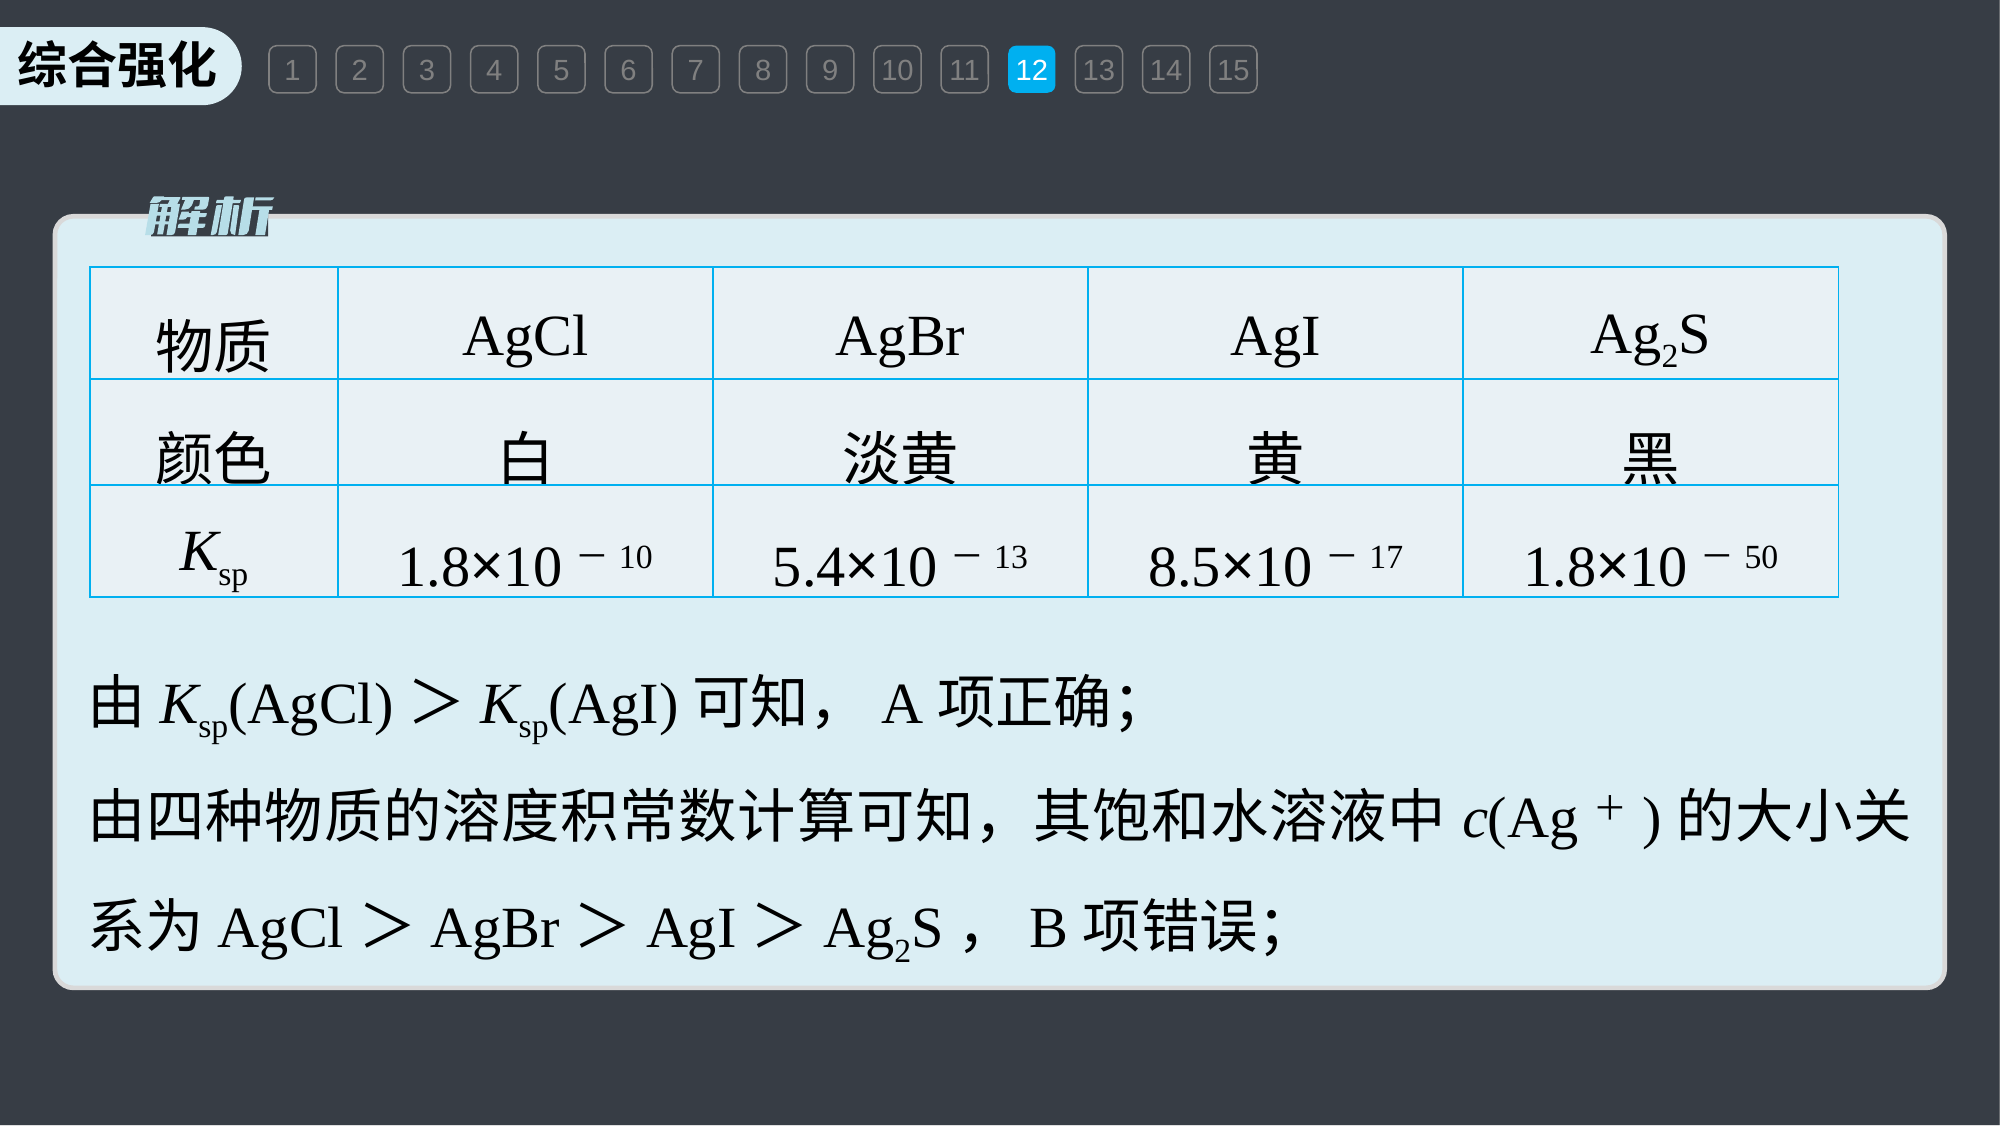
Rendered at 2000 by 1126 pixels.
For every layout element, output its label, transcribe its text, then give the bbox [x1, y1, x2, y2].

text_box 9 [806, 45, 854, 93]
text_box 12 [1008, 45, 1056, 93]
text_box 5 [537, 45, 586, 93]
text_box 6 [605, 45, 653, 93]
text_box 4 [470, 45, 518, 93]
text_box 14 [1142, 45, 1190, 93]
text_box 13 [1075, 45, 1123, 93]
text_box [54, 196, 1945, 989]
text_box 1 [268, 45, 317, 93]
text_box 8 [739, 45, 787, 93]
text_box 10 [873, 45, 922, 93]
text_box 7 [672, 45, 720, 93]
text_box 2 [336, 45, 384, 93]
text_box 3 [403, 45, 451, 93]
text_box 15 [1209, 45, 1258, 93]
text_box 11 [941, 45, 989, 93]
